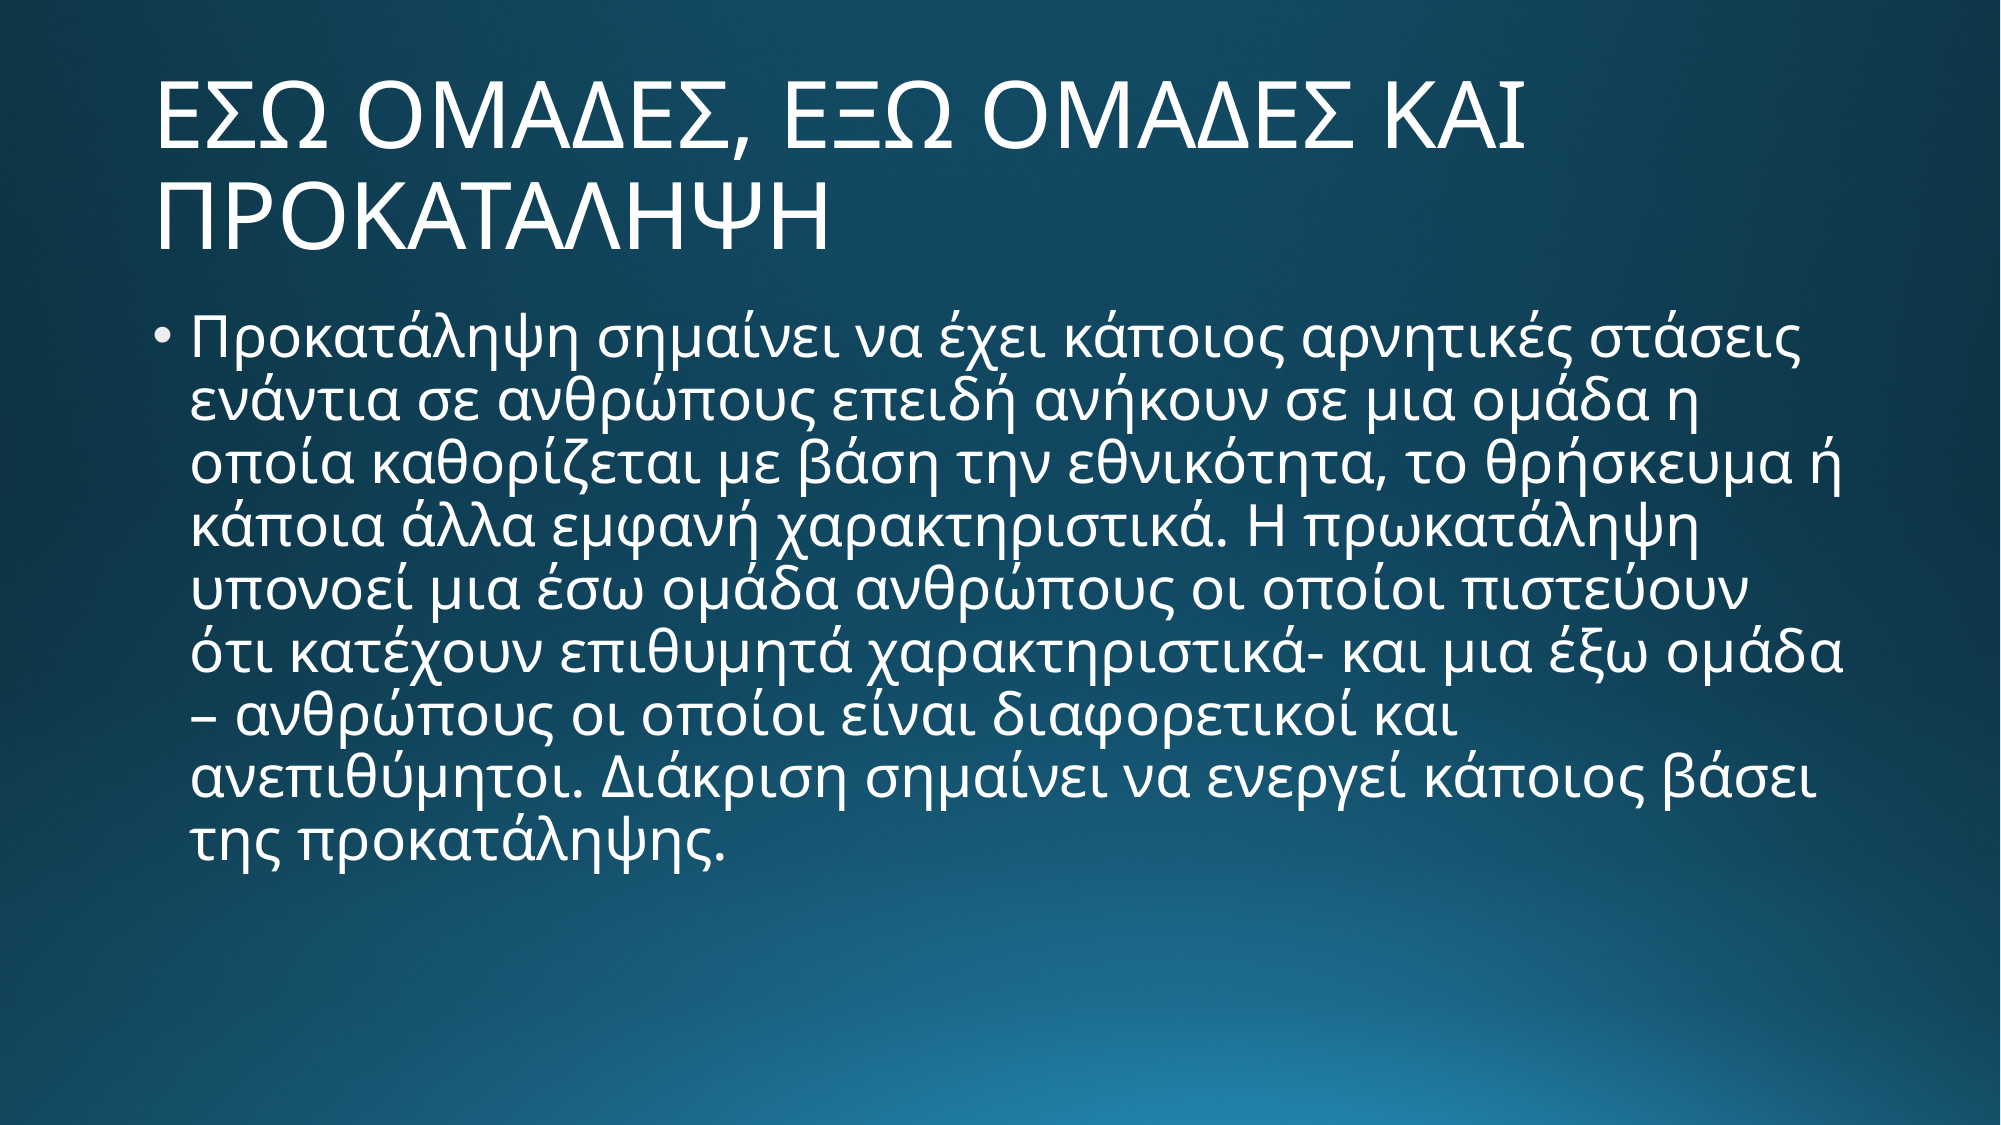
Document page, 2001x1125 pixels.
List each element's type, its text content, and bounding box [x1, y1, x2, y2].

title ΕΣΩ ΟΜΑΔΕΣ, ΕΞΩ ΟΜΑΔΕΣ ΚΑΙ ΠΡΟΚΑΤΑΛΗΨΗ [137, 59, 1863, 278]
list Προκατάληψη σημαίνει να έχει κάποιος αρνητικές στάσεις ενάντια σε ανθρώπους επειδή ανήκουν σε μια ομάδα η οποία καθορίζεται με βάση την εθνικότητα, το θρήσκευμα ή κάποια άλλα εμφανή χαρακτηριστικά. Η πρωκατάληψη υπονοεί μια έσω ομάδα ανθρώπους οι οποίοι πιστεύουν ότι κατέχουν επιθυμητά χαρακτηριστικά- και μια έξω ομάδα – ανθρώπους οι οποίοι είναι διαφορετικοί και ανεπιθύμητοι. Διάκριση σημαίνει να ενεργεί κάποιος βάσει της προκατάληψης. [137, 299, 1863, 1014]
picture [0, 0, 2001, 1125]
